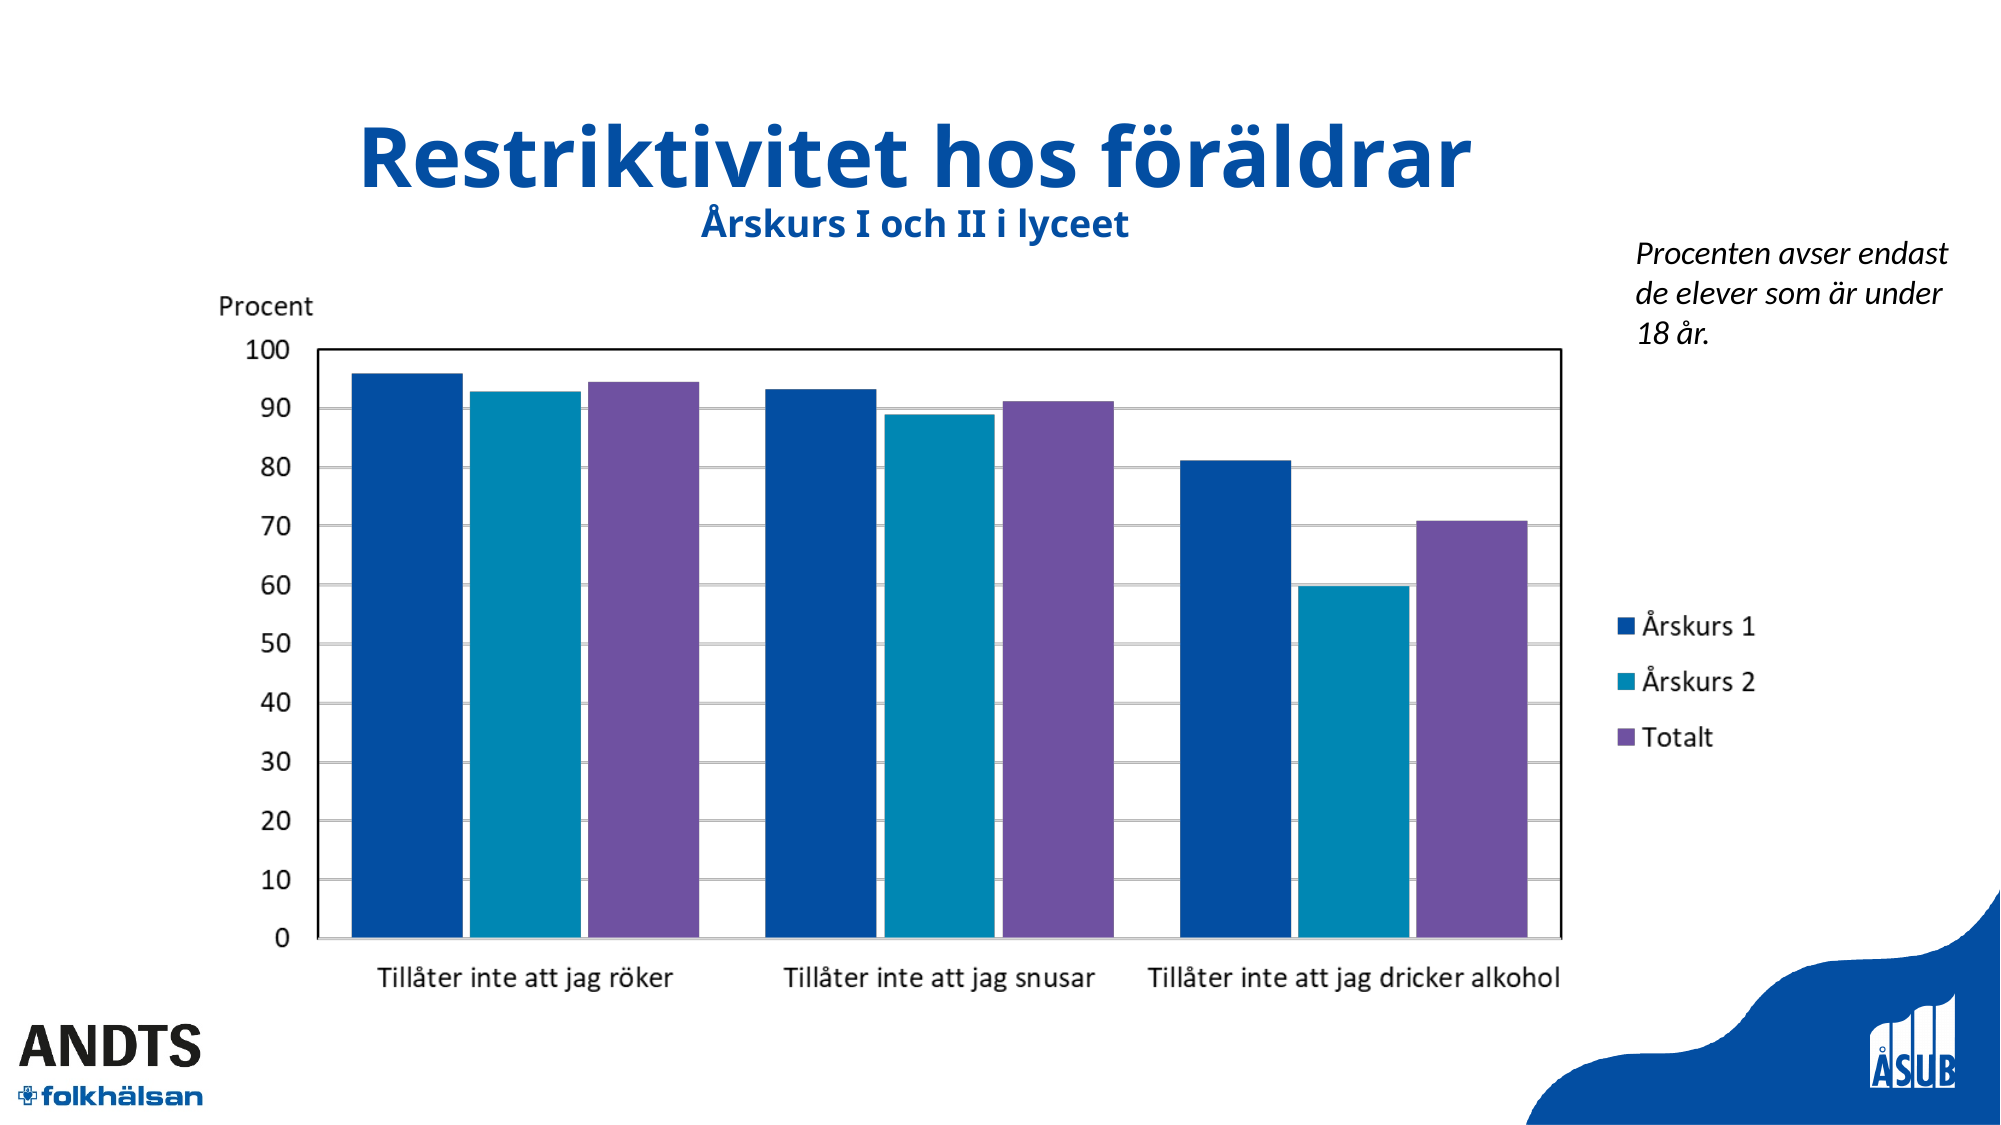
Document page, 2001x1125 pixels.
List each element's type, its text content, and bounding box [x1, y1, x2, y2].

title Restriktivitet hos föräldrar Årskurs I och II i lyceet [125, 107, 1706, 279]
text_box Procenten avser endast de elever som är under 18 år. [1620, 223, 1998, 359]
picture [0, 277, 2000, 1125]
